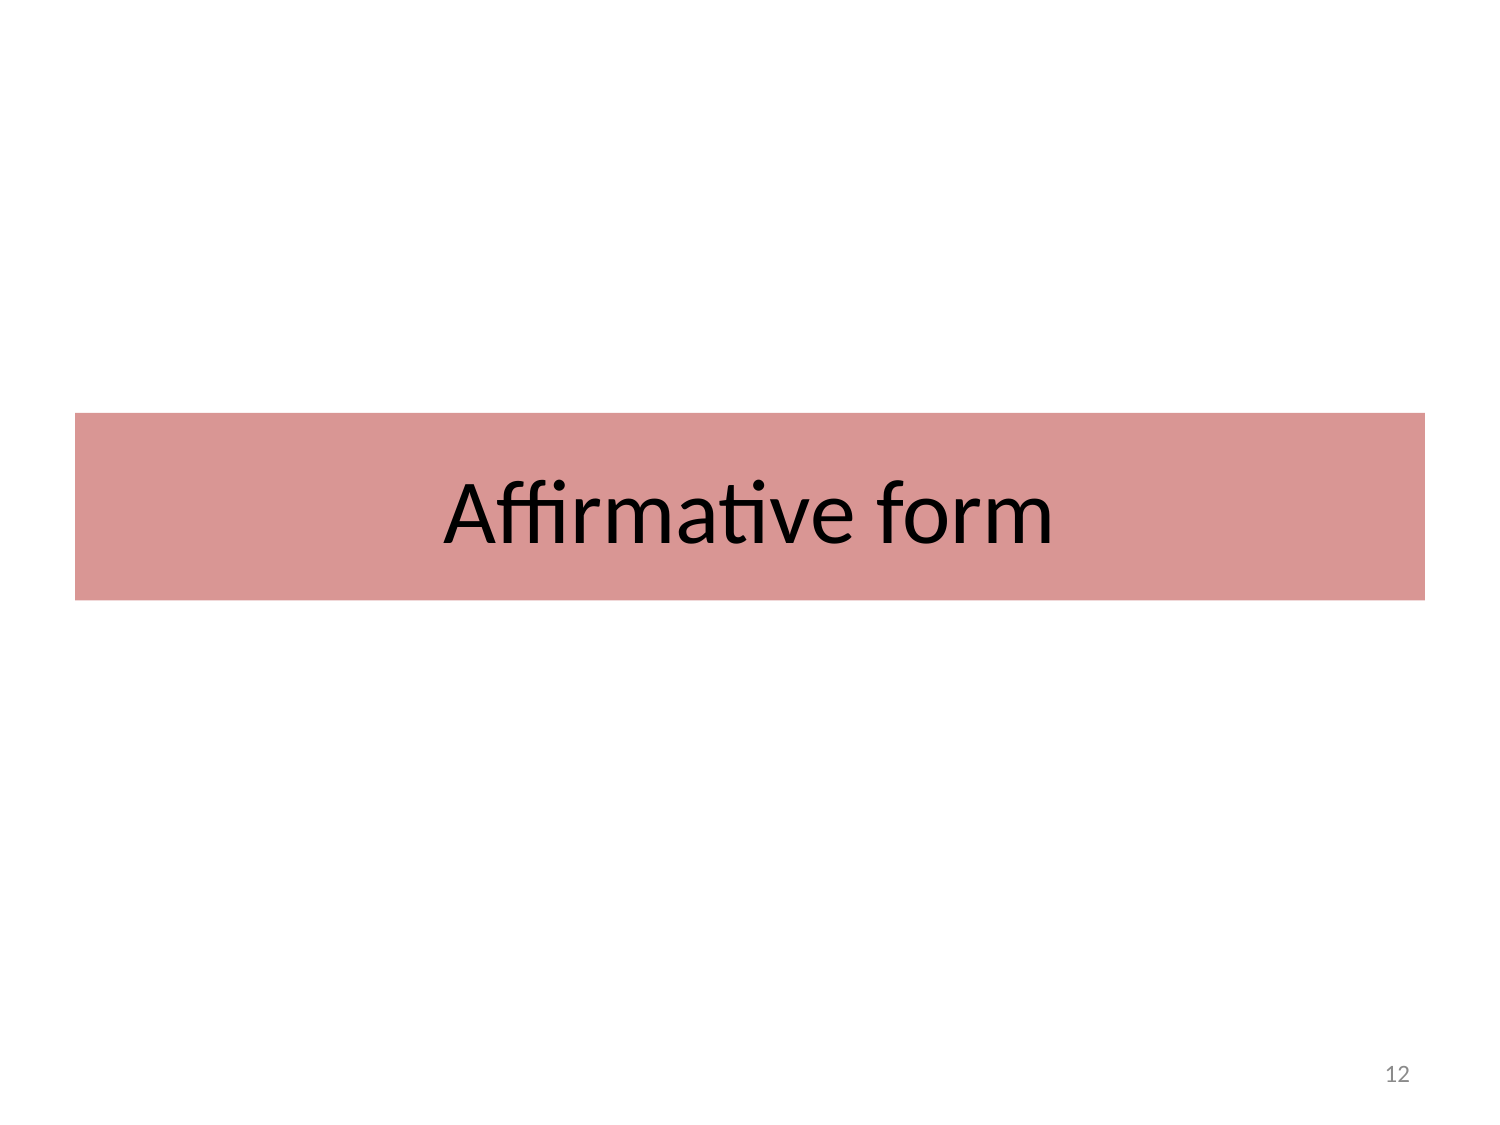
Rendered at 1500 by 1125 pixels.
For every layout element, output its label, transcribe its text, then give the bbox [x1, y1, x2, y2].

slide_number 12 [1074, 1042, 1425, 1103]
title Affirmative form [75, 412, 1425, 601]
